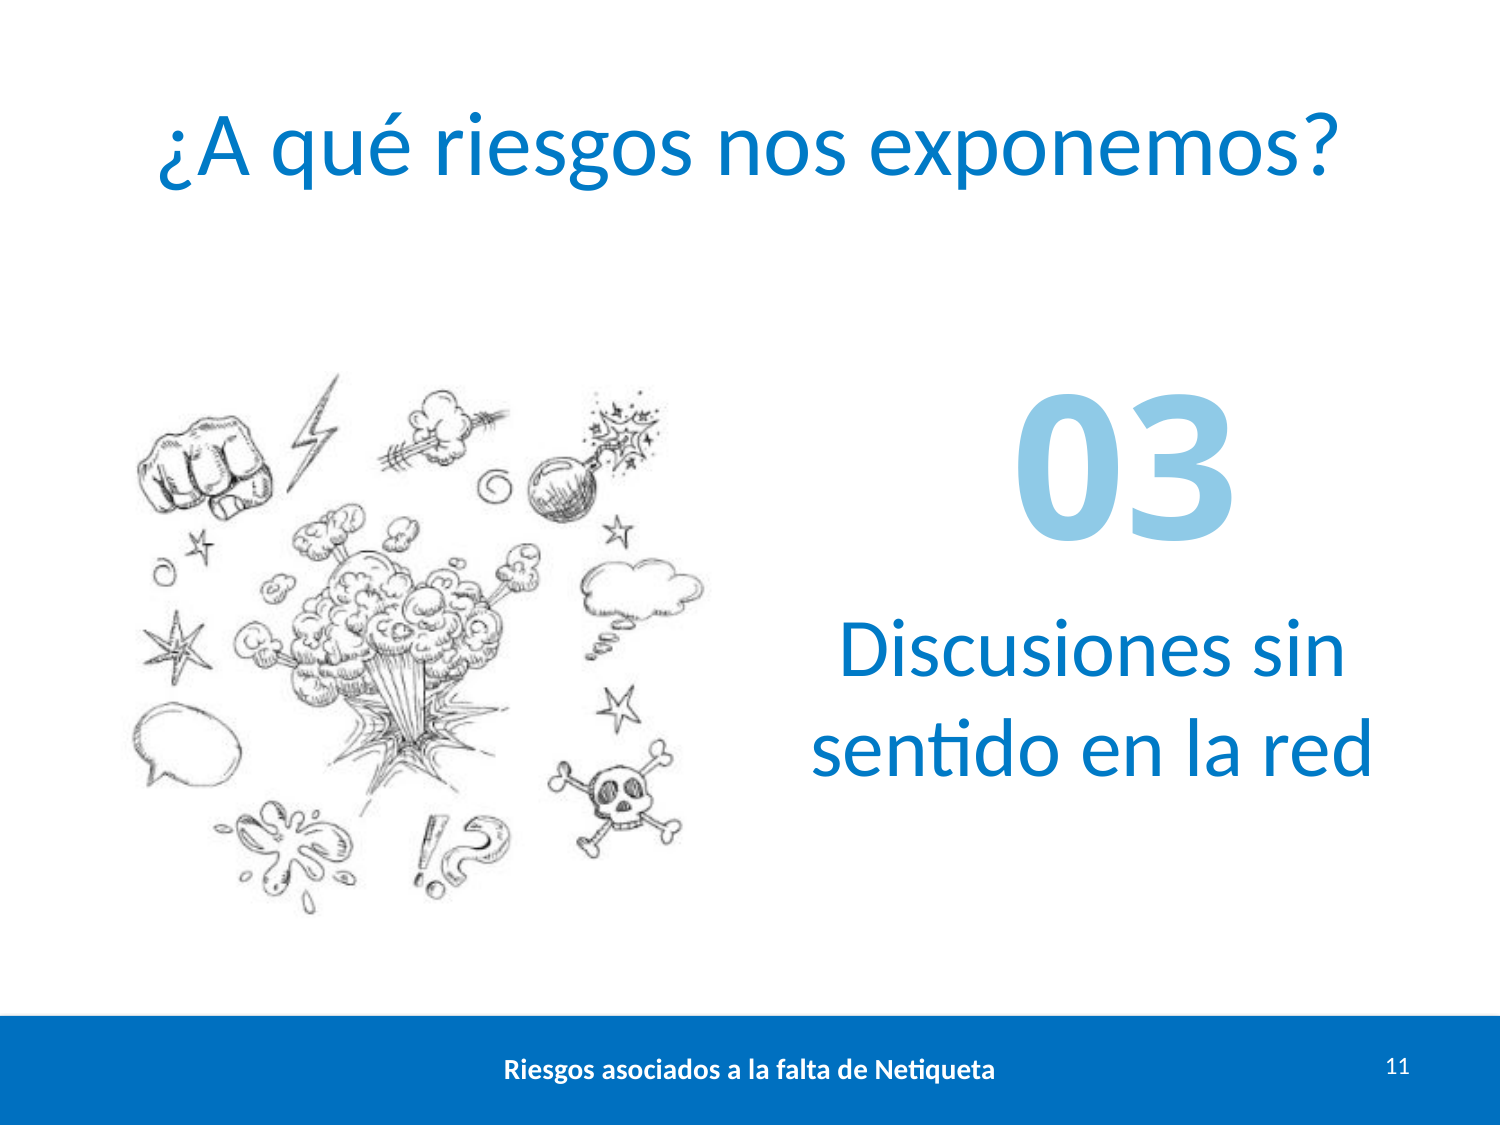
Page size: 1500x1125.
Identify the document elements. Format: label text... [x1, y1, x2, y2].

list Discusiones sin sentido en la red [813, 586, 1472, 929]
footer Riesgos asociados a la falta de Netiqueta [478, 1042, 1022, 1103]
picture [64, 371, 809, 956]
text_box 03 [856, 326, 1256, 594]
title ¿A qué riesgos nos exponemos? [75, 45, 1425, 233]
slide_number 11 [1074, 1042, 1425, 1103]
